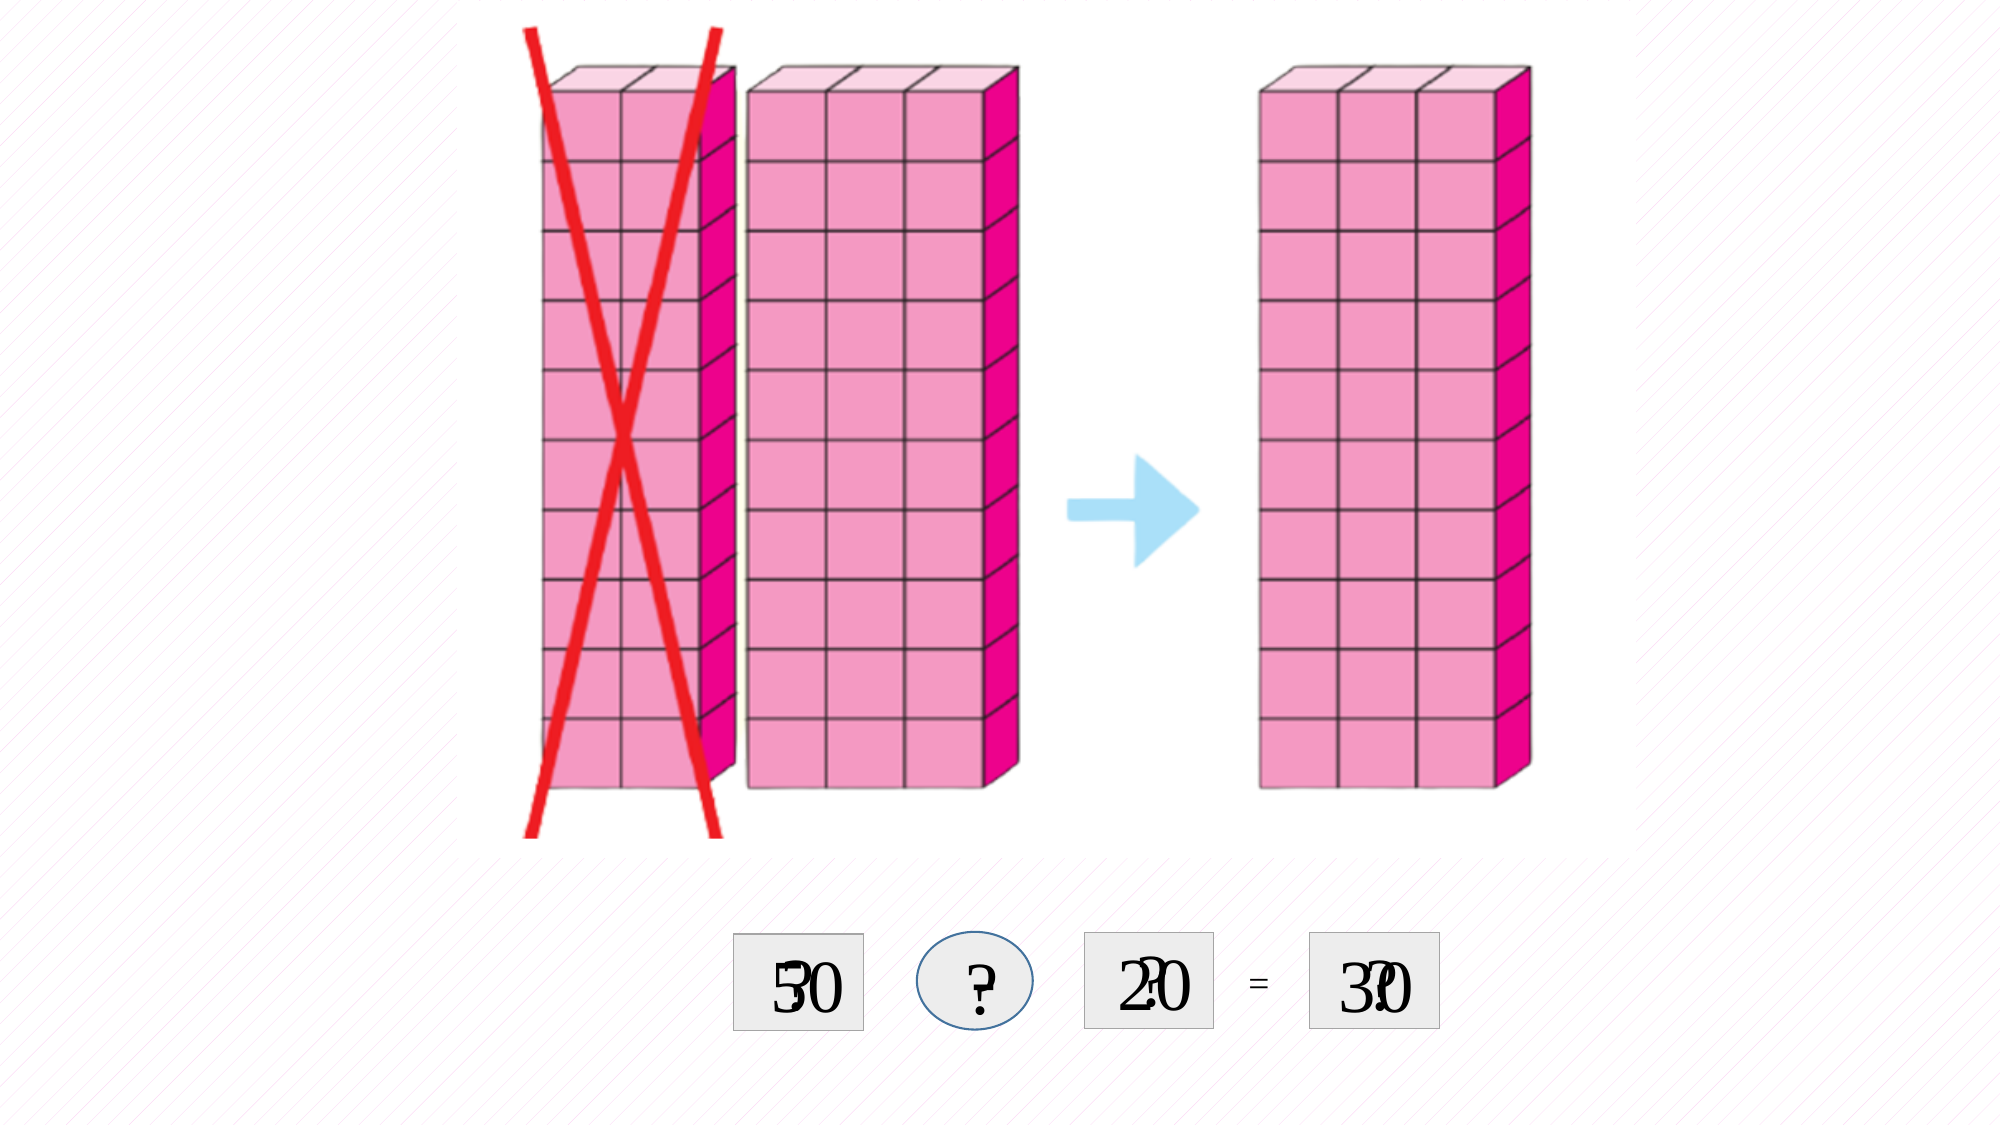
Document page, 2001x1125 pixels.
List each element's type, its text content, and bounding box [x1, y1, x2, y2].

text_box ? [951, 931, 1033, 1037]
text_box [1209, 932, 1214, 1029]
text_box [1433, 932, 1440, 1029]
text_box = [1233, 951, 1310, 1012]
picture [456, 1, 1637, 858]
text_box 20 [1102, 927, 1209, 1033]
text_box [1309, 932, 1323, 1029]
text_box - [956, 922, 1073, 1028]
text_box [1084, 932, 1102, 1029]
text_box [915, 935, 951, 1027]
text_box 30 [1323, 929, 1433, 1035]
text_box [733, 933, 755, 1031]
text_box 50 [755, 929, 873, 1035]
